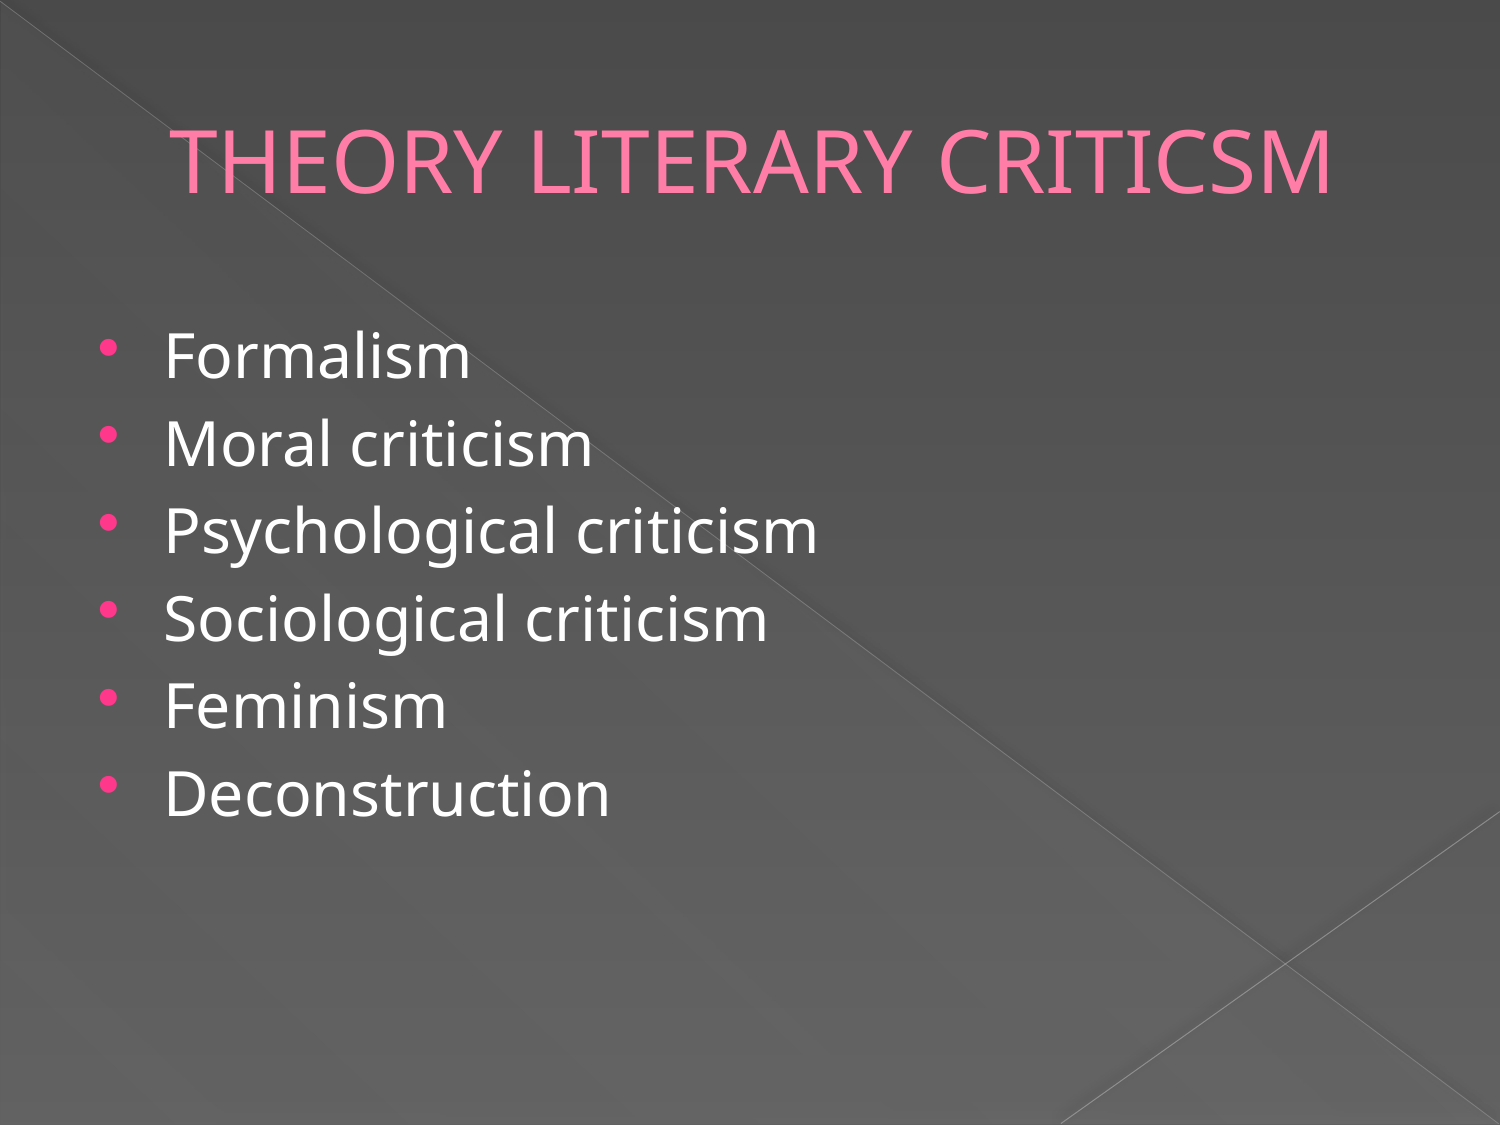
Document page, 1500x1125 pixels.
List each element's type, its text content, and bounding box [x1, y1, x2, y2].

list Formalism Moral criticism Psychological criticism Sociological criticism Feminism Deconstruction [75, 308, 1425, 1059]
title THEORY LITERARY CRITICSM [75, 43, 1425, 274]
